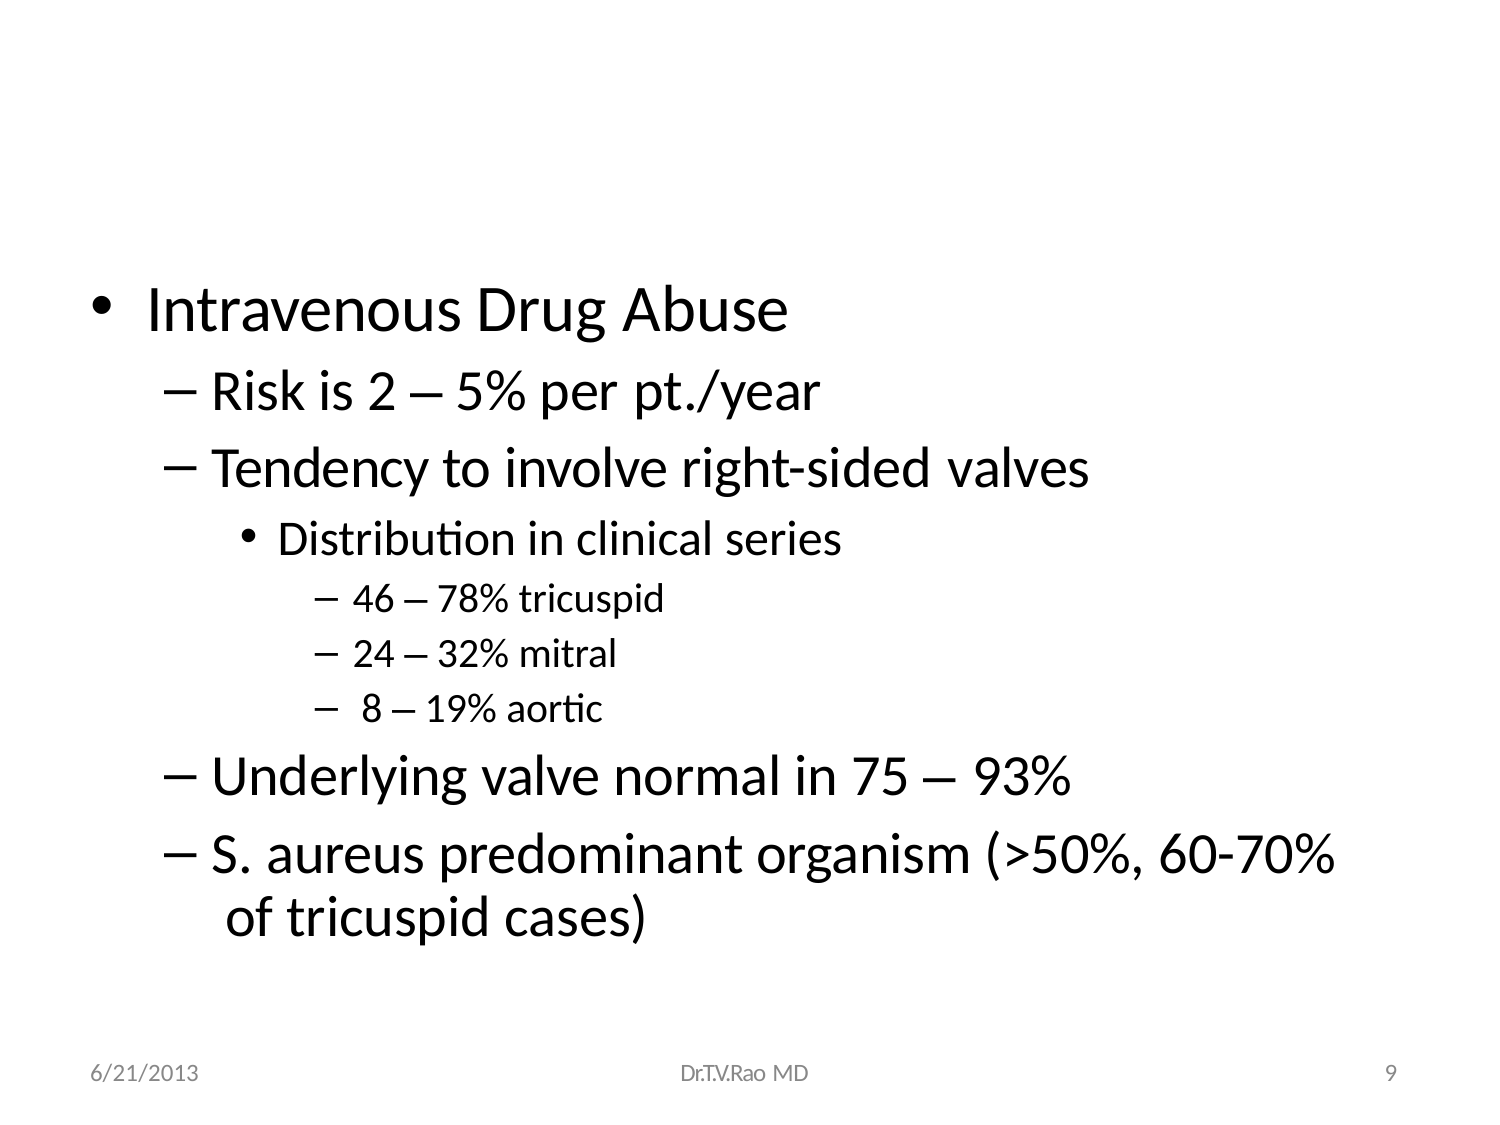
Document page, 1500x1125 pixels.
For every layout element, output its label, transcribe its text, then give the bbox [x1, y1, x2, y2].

slide_number 9 [1378, 1060, 1417, 1125]
slide_number Dr.T.V.Rao MD [678, 1060, 822, 1125]
footer 6/21/2013 [87, 1060, 201, 1125]
text_box Intravenous Drug Abuse Risk is 2 – 5% per pt./year Tendency to involve right-sided valves Distribution in clinical series 46 – 78% tricuspid 24 – 32% mitral 8 – 19% aortic Underlying valve normal in 75 – 93% S. aureus predominant organism (>50%, 60-70% of tricuspid cases) [87, 253, 1350, 949]
